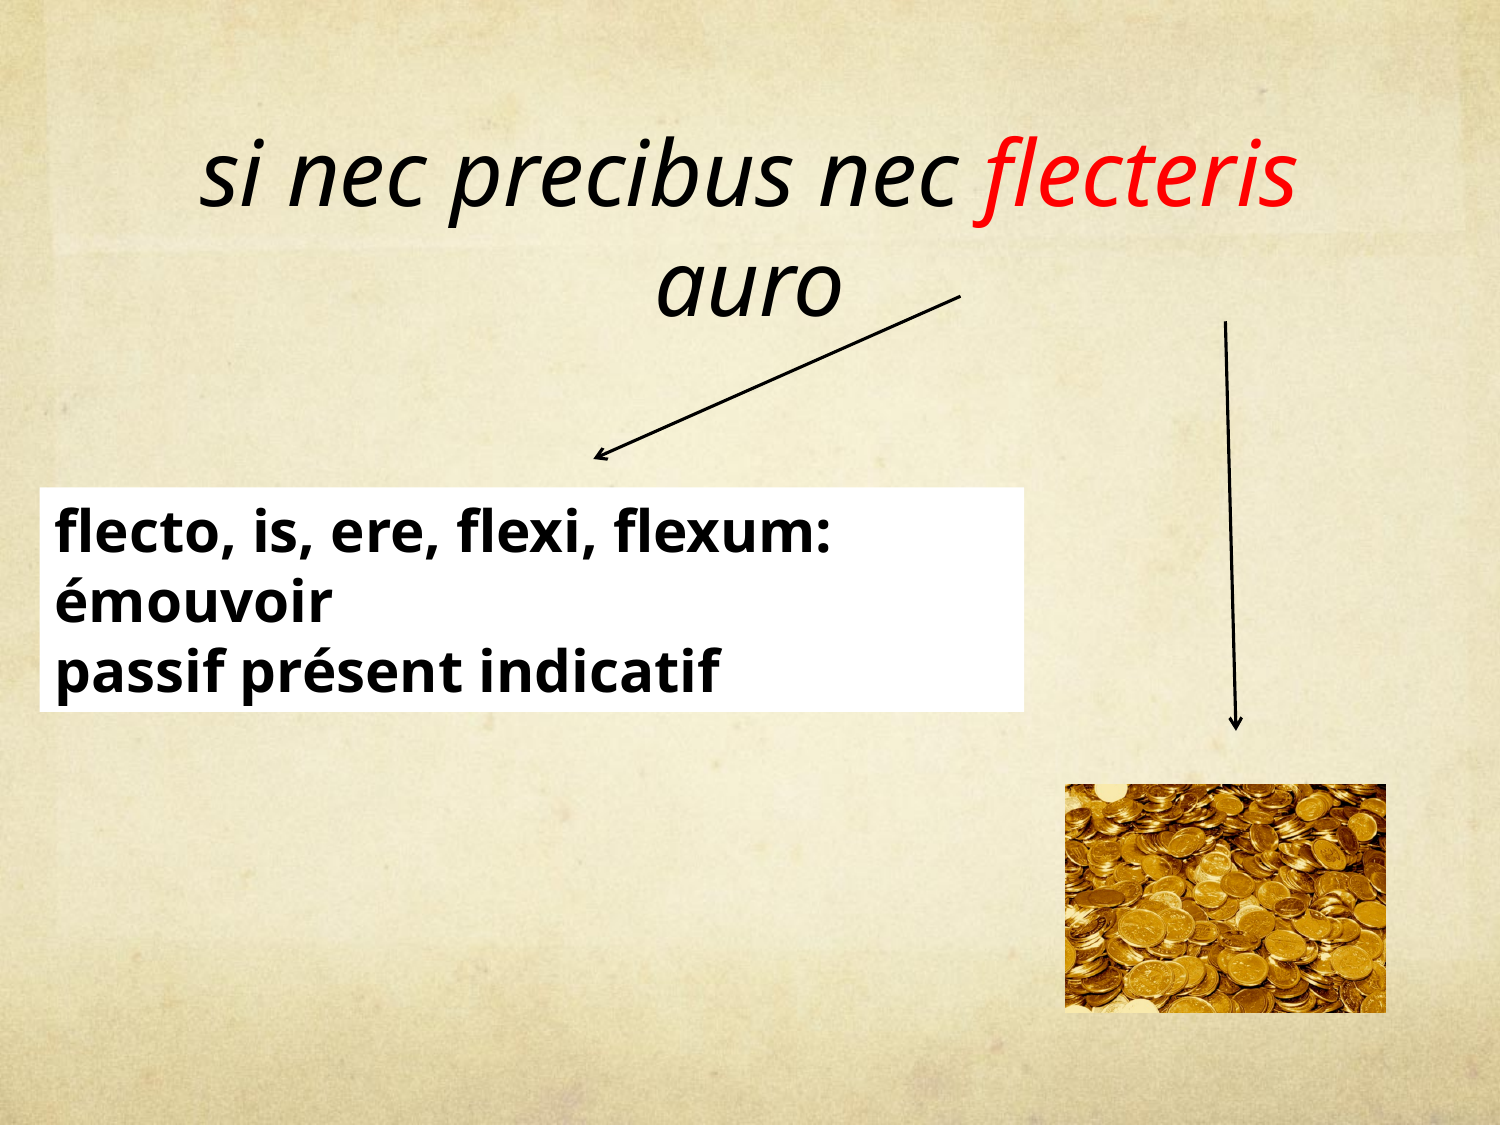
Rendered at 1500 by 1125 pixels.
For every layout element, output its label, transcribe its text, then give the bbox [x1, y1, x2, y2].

text_box flecto, is, ere, flexi, flexum: émouvoir passif présent indicatif [39, 487, 1025, 712]
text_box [1224, 320, 1237, 732]
title si nec precibus nec flecteris auro [150, 153, 1350, 297]
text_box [592, 295, 962, 460]
picture [0, 0, 1500, 1125]
